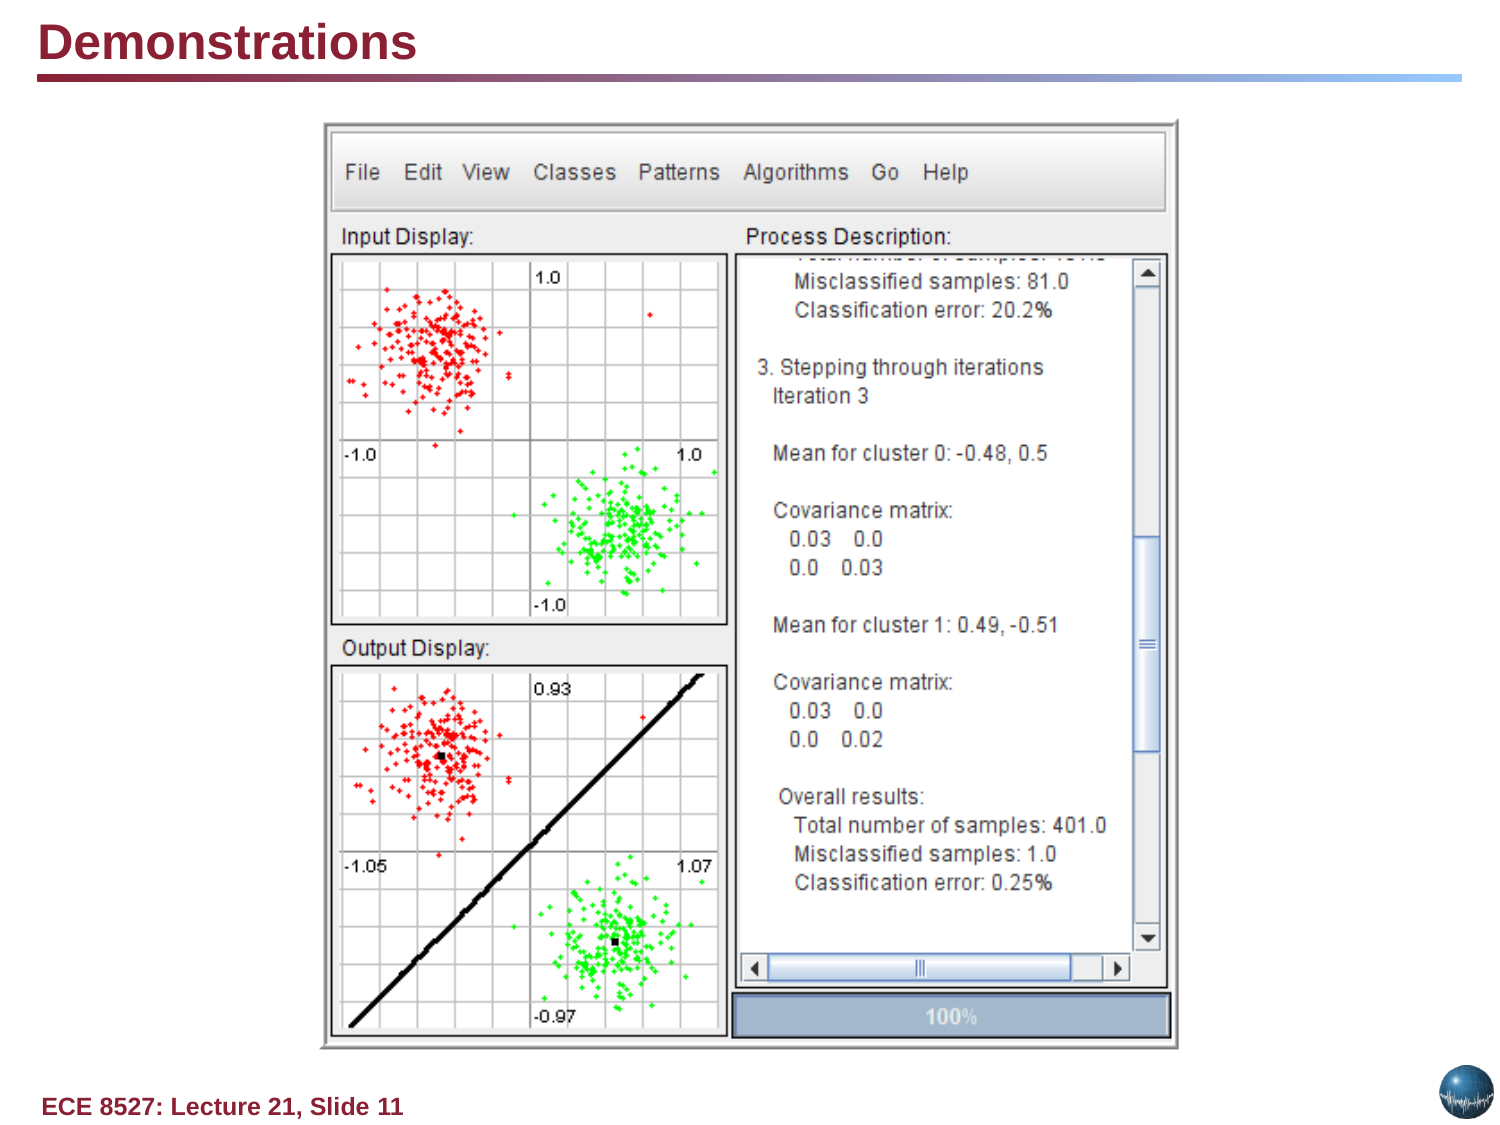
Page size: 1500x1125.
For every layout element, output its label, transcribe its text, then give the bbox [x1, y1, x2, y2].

text_box Demonstrations [37, 9, 1163, 70]
picture [1439, 1065, 1494, 1119]
picture [297, 103, 1203, 1064]
